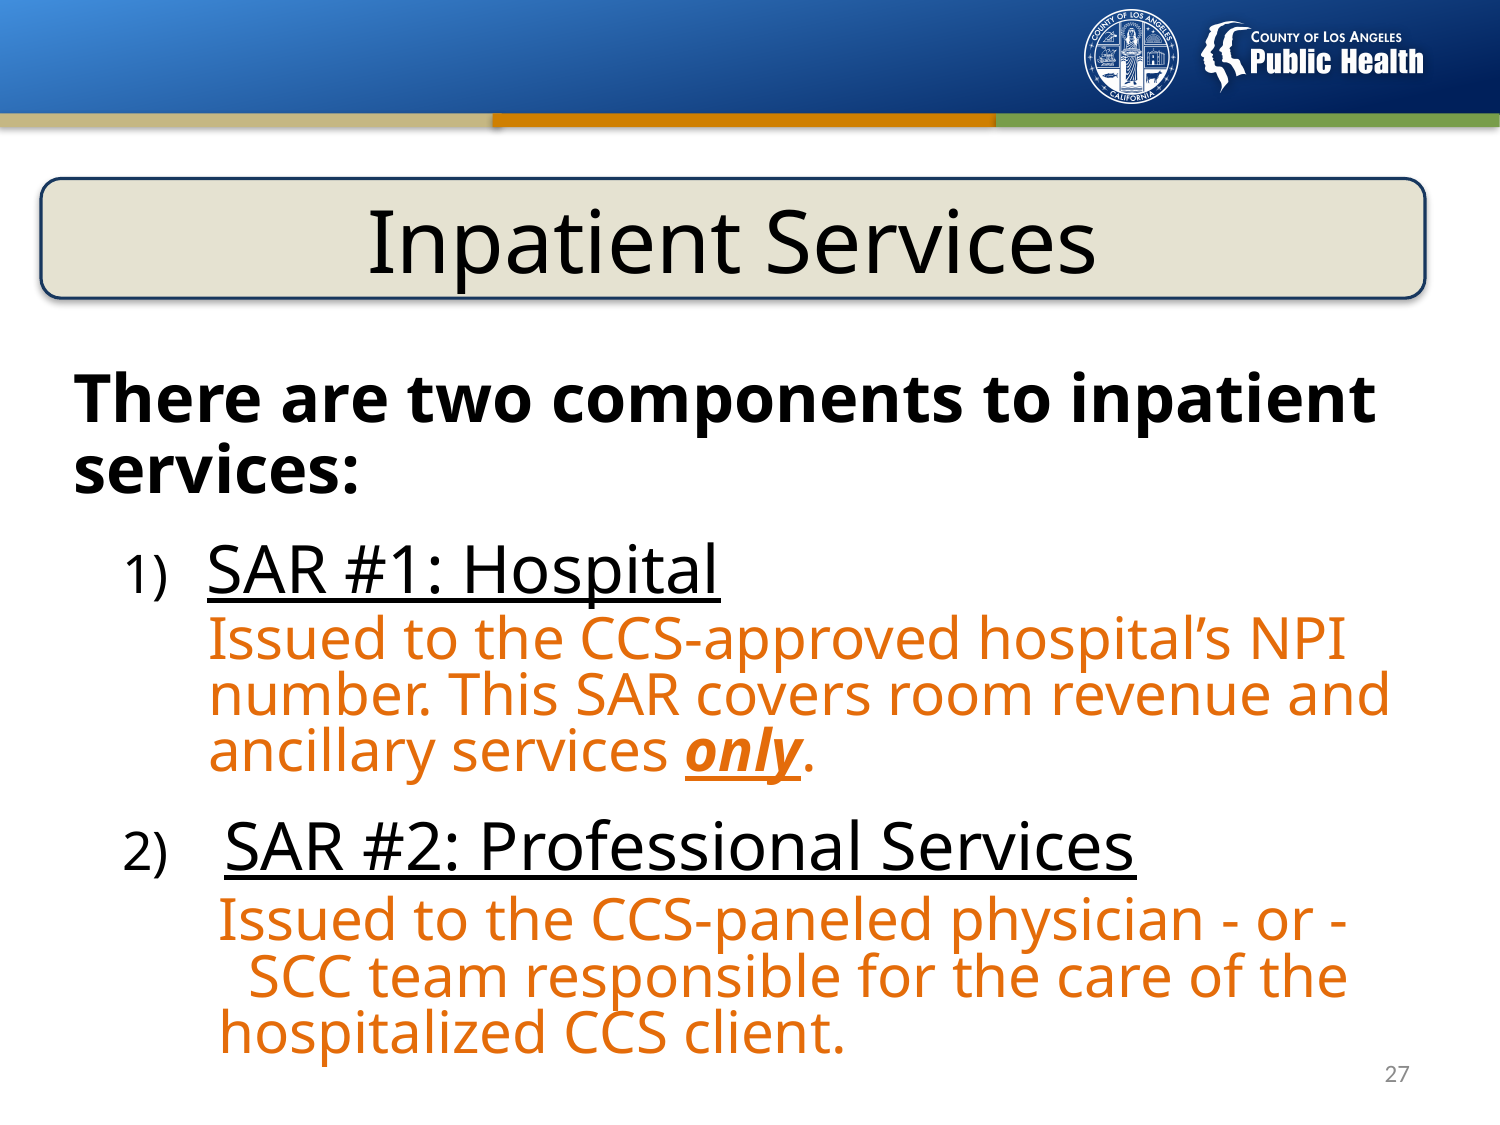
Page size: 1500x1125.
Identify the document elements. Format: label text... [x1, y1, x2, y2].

picture [1201, 21, 1423, 93]
list There are two components to inpatient services: SAR #1: Hospital Issued to the CCS-approved hospital’s NPI number. This SAR covers room revenue and ancillary services only. SAR #2: Professional Services Issued to the CCS-paneled physician - or - SCC team responsible for the care of the hospitalized CCS client. [58, 357, 1453, 1103]
picture [1084, 9, 1179, 104]
slide_number 26 [1337, 1042, 1425, 1103]
text_box Inpatient Services [40, 177, 1426, 299]
